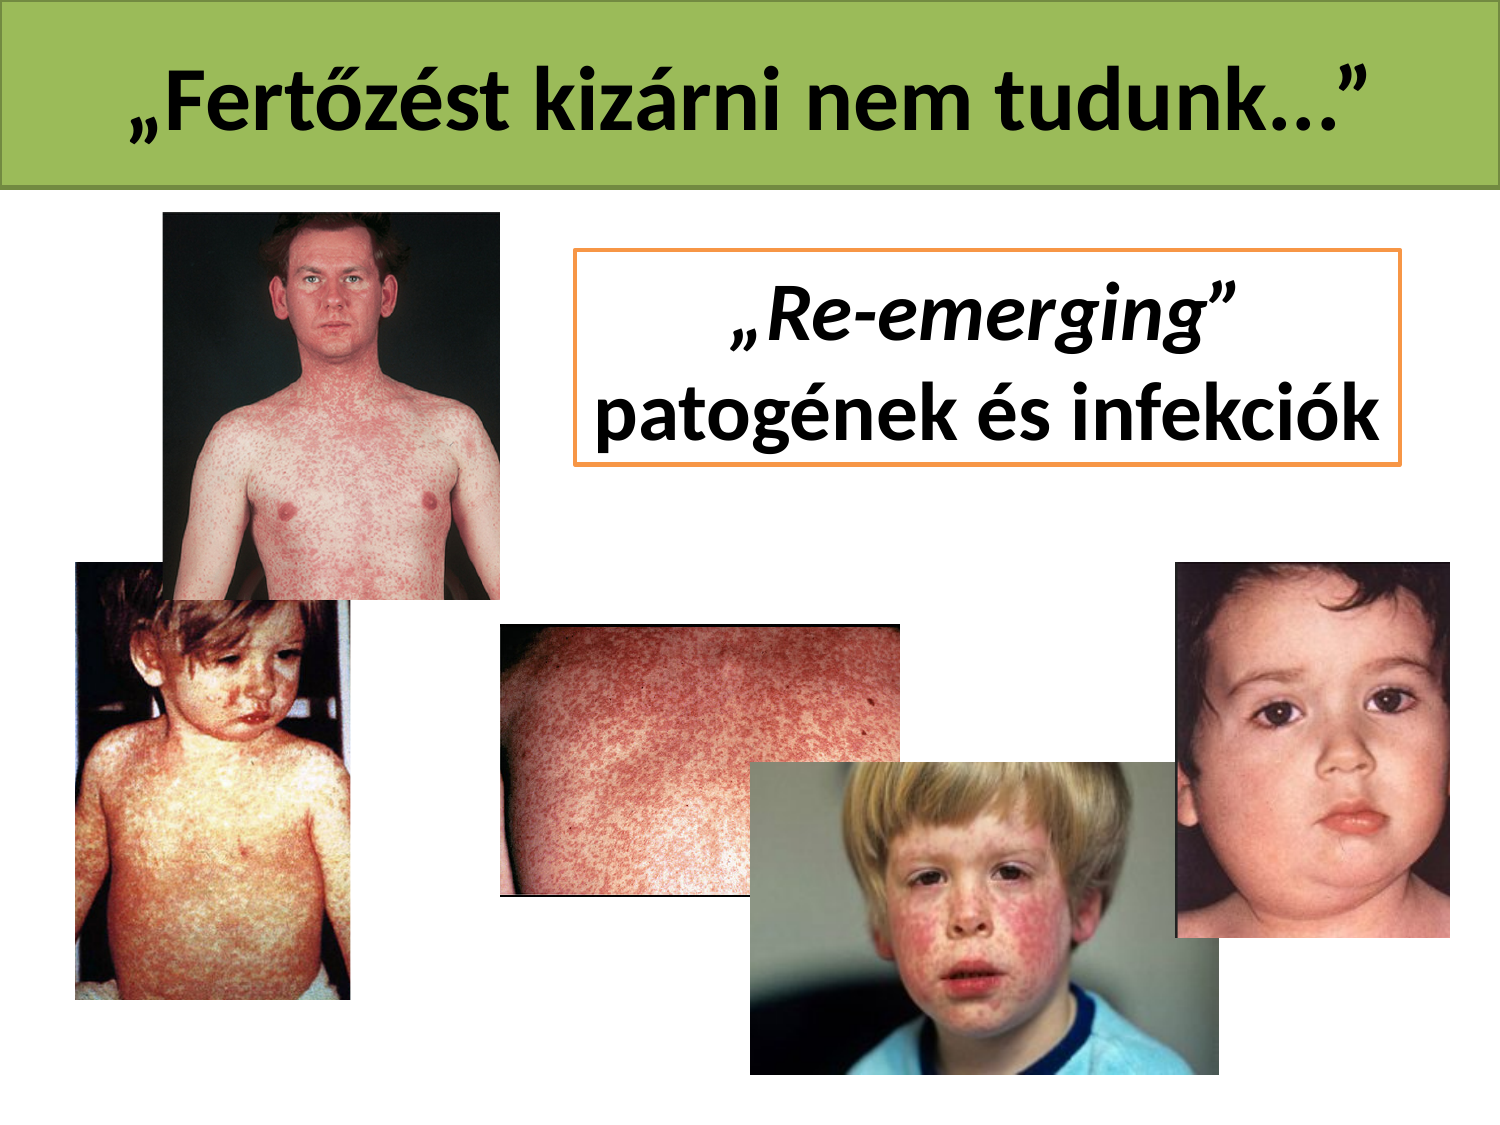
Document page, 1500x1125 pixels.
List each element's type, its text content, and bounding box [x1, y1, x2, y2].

picture [499, 562, 1451, 1076]
picture [74, 212, 501, 1001]
text_box „Re-emerging” patogének és infekciók [573, 248, 1402, 467]
title „Fertőzést kizárni nem tudunk...” [0, 0, 1500, 190]
